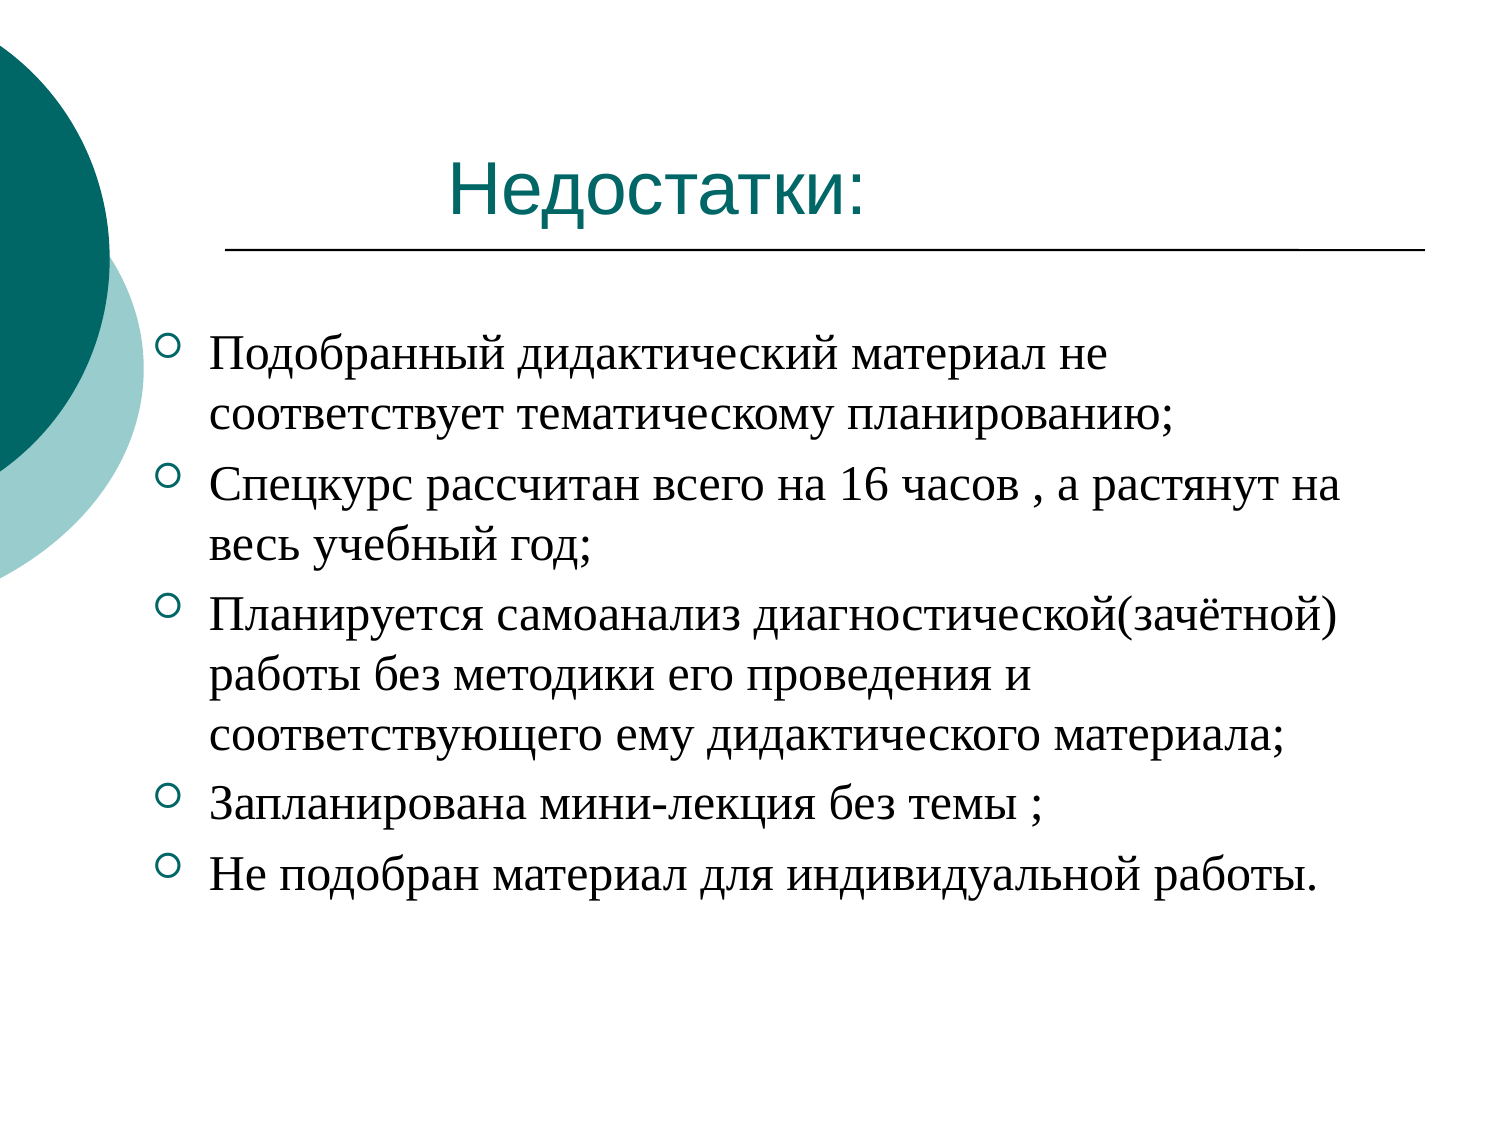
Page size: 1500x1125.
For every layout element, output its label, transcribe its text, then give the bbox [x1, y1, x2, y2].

list Подобранный дидактический материал не соответствует тематическому планированию; Спецкурс рассчитан всего на 16 часов , а растянут на весь учебный год; Планируется самоанализ диагностической(зачётной) работы без методики его проведения и соответствующего ему дидактического материала; Запланирована мини-лекция без темы ; Не подобран материал для индивидуальной работы. [137, 312, 1425, 975]
title Недостатки: [224, 49, 1425, 238]
